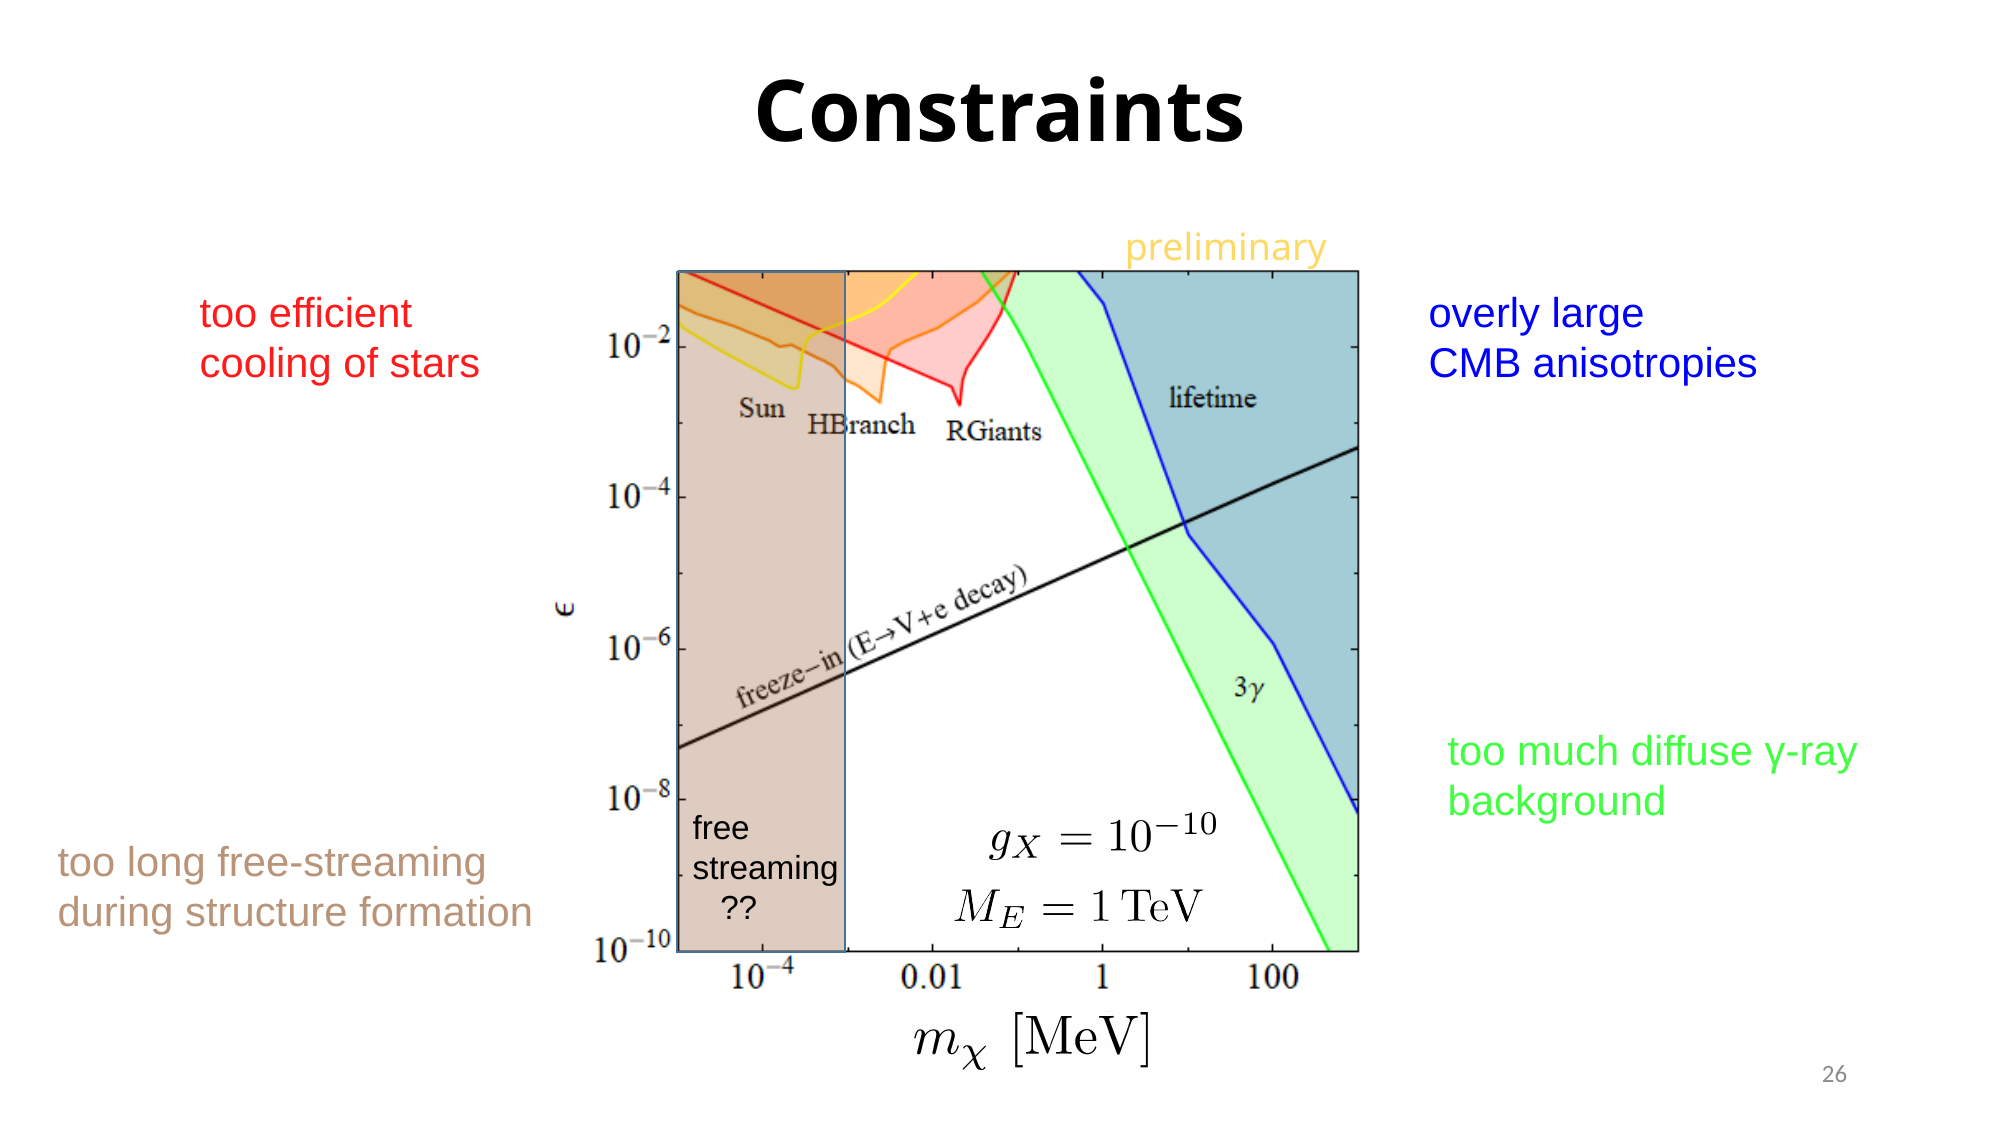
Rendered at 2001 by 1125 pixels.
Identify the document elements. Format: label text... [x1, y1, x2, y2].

text_box preliminary [1109, 215, 1342, 265]
text_box too much diffuse γ-ray background [1432, 716, 1873, 832]
text_box too long free-streaming during structure formation [42, 827, 541, 942]
title Constraints [137, 59, 1863, 167]
slide_number 26 [1412, 1042, 1863, 1103]
text_box overly large CMB anisotropies [1413, 278, 1774, 393]
text_box too efficient cooling of stars [184, 278, 496, 393]
picture [541, 264, 1366, 1070]
